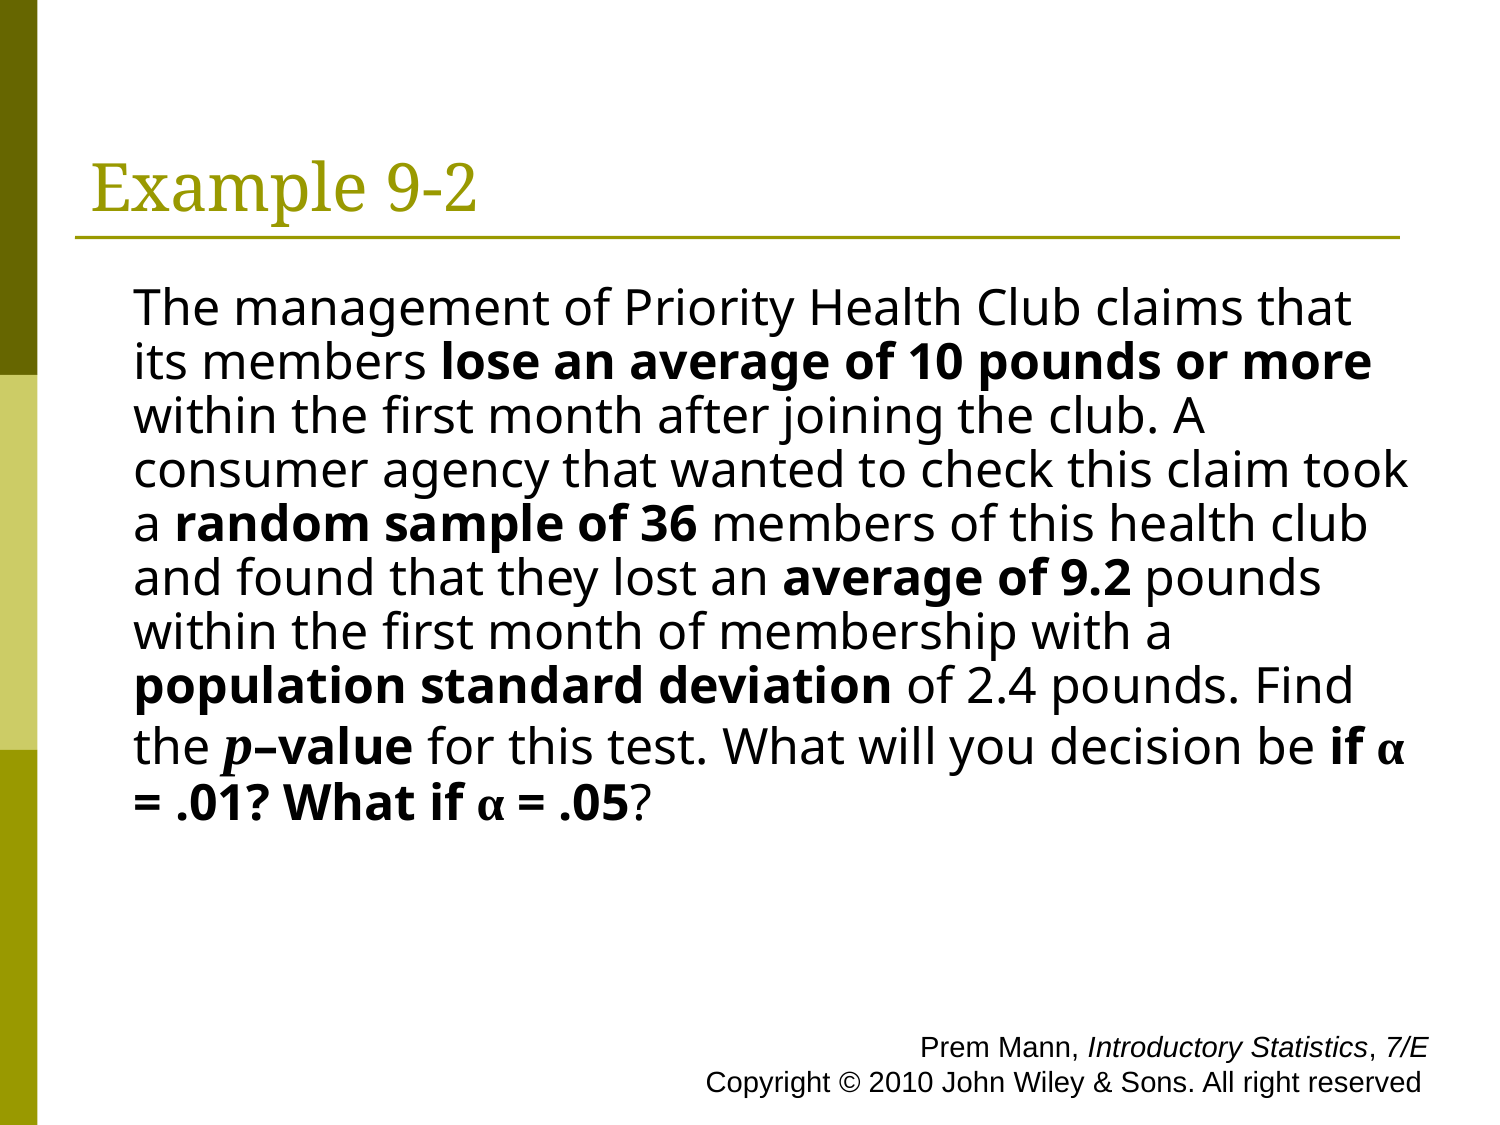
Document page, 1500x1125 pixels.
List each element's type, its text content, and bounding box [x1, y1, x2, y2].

text_box Prem Mann, Introductory Statistics, 7/E Copyright © 2010 John Wiley & Sons. All right reserved [690, 1021, 1447, 1106]
title Example 9-2 [75, 45, 1425, 233]
list The management of Priority Health Club claims that its members lose an average of 10 pounds or more within the first month after joining the club. A consumer agency that wanted to check this claim took a random sample of 36 members of this health club and found that they lost an average of 9.2 pounds within the first month of membership with a population standard deviation of 2.4 pounds. Find the p–value for this test. What will you decision be if α = .01? What if α = .05? [62, 275, 1432, 950]
